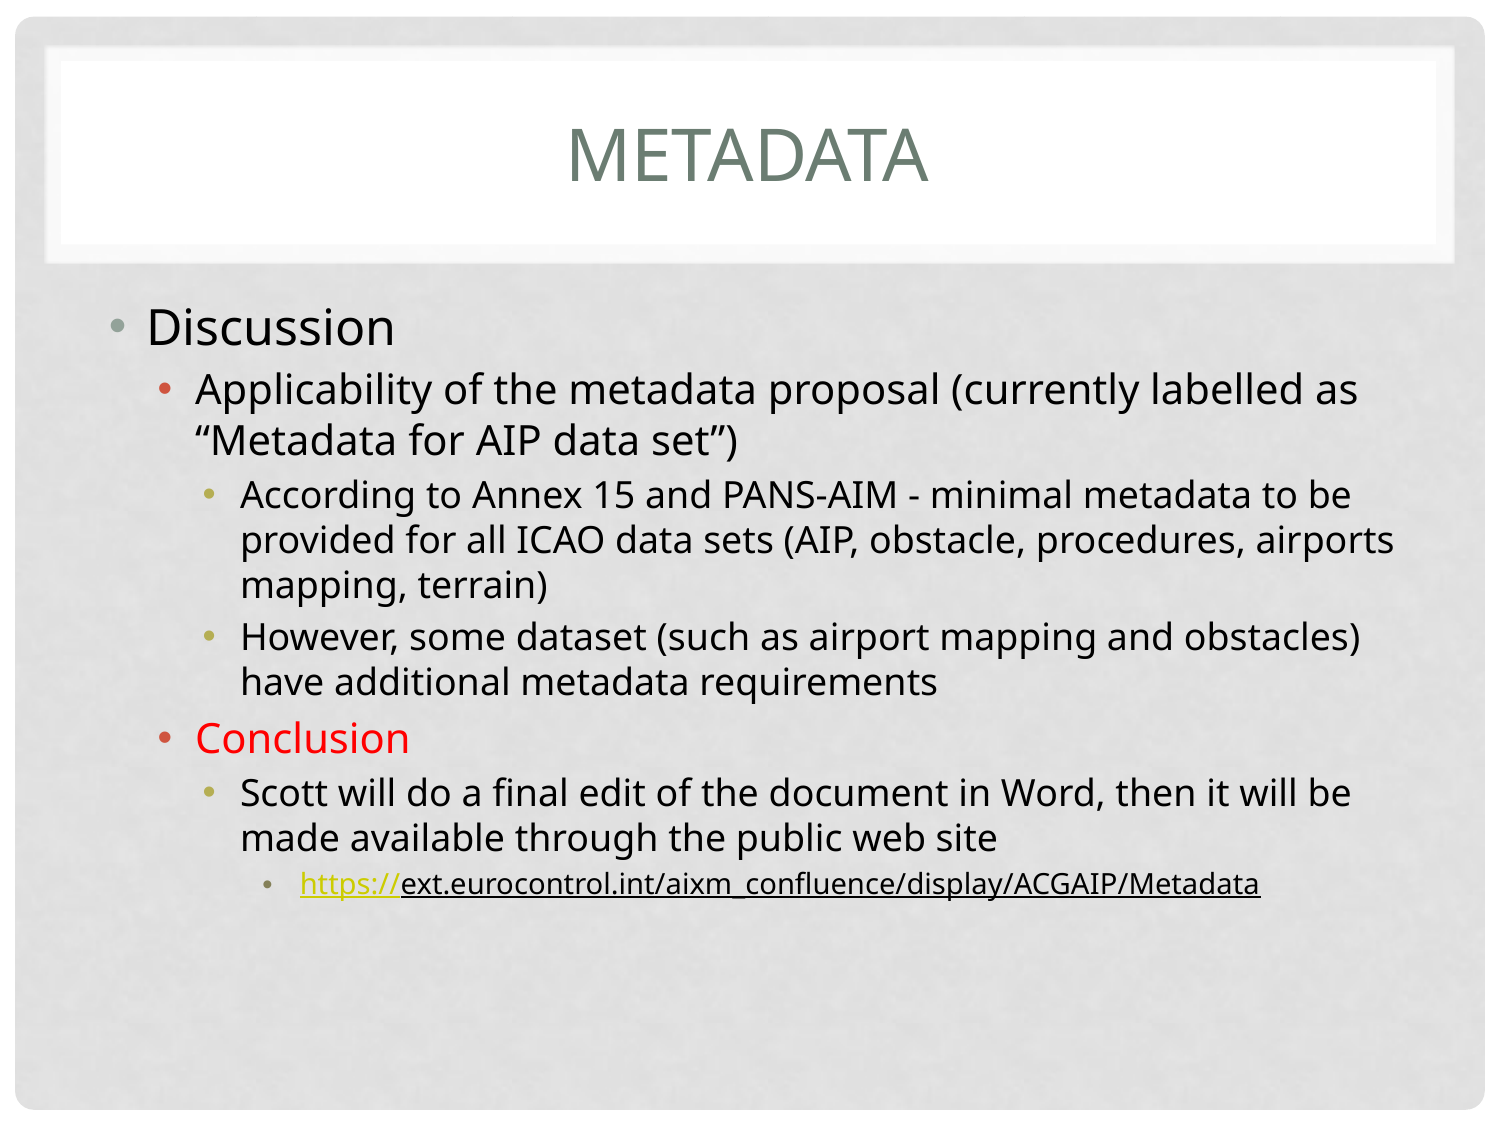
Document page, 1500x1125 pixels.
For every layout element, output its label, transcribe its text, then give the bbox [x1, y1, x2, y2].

list Discussion Applicability of the metadata proposal (currently labelled as “Metadata for AIP data set”) According to Annex 15 and PANS-AIM - minimal metadata to be provided for all ICAO data sets (AIP, obstacle, procedures, airports mapping, terrain) However, some dataset (such as airport mapping and obstacles) have additional metadata requirements Conclusion Scott will do a final edit of the document in Word, then it will be made available through the public web site https://ext.eurocontrol.int/aixm_confluence/display/ACGAIP/Metadata [74, 287, 1426, 1006]
title metadata [69, 66, 1425, 238]
